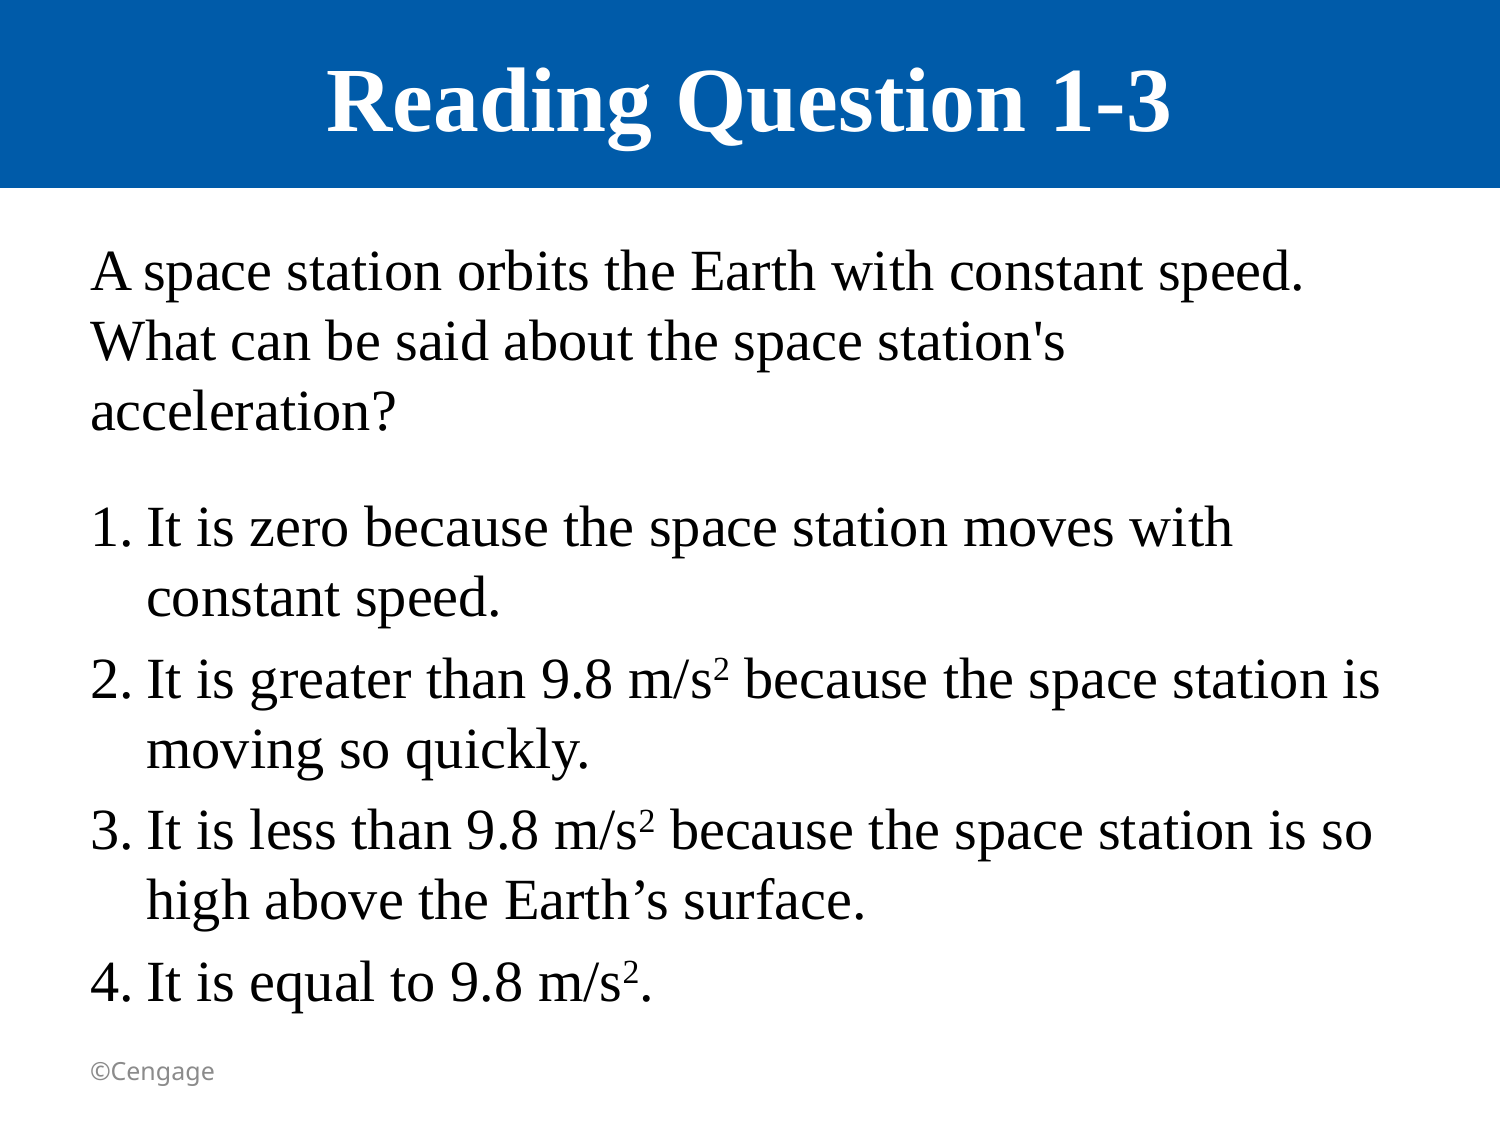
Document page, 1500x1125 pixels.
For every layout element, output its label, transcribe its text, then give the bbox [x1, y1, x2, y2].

picture [0, 0, 1500, 188]
title Reading Question 1-3 [75, 1, 1425, 188]
list A space station orbits the Earth with constant speed. What can be said about the space station's acceleration? [75, 224, 1341, 481]
footer ©Cengage [75, 1042, 550, 1103]
list It is zero because the space station moves with constant speed. It is greater than 9.8 m/s2 because the space station is moving so quickly. It is less than 9.8 m/s2 because the space station is so high above the Earth’s surface. It is equal to 9.8 m/s2. [75, 480, 1425, 1097]
